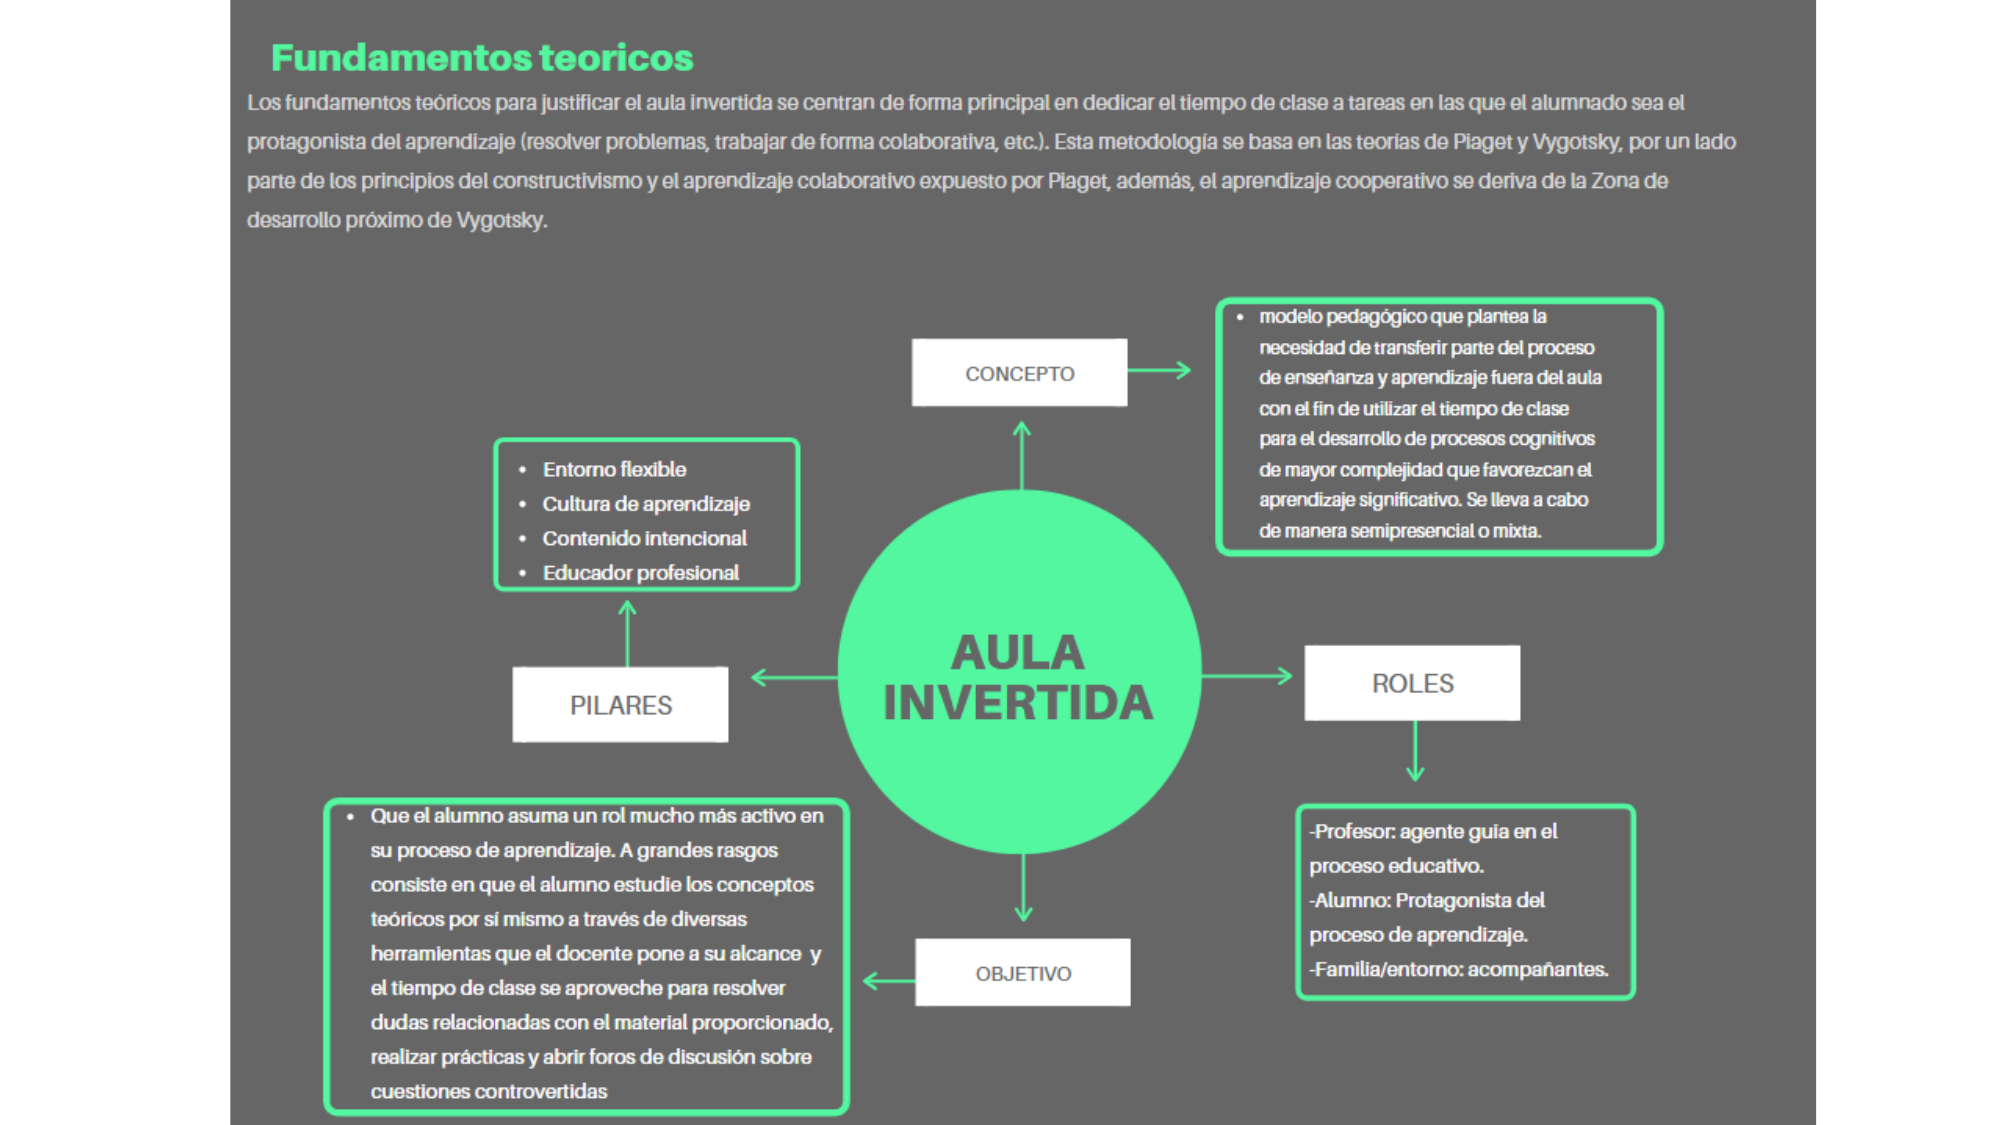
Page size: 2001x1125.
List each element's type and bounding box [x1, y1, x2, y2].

picture [230, 0, 1817, 1125]
